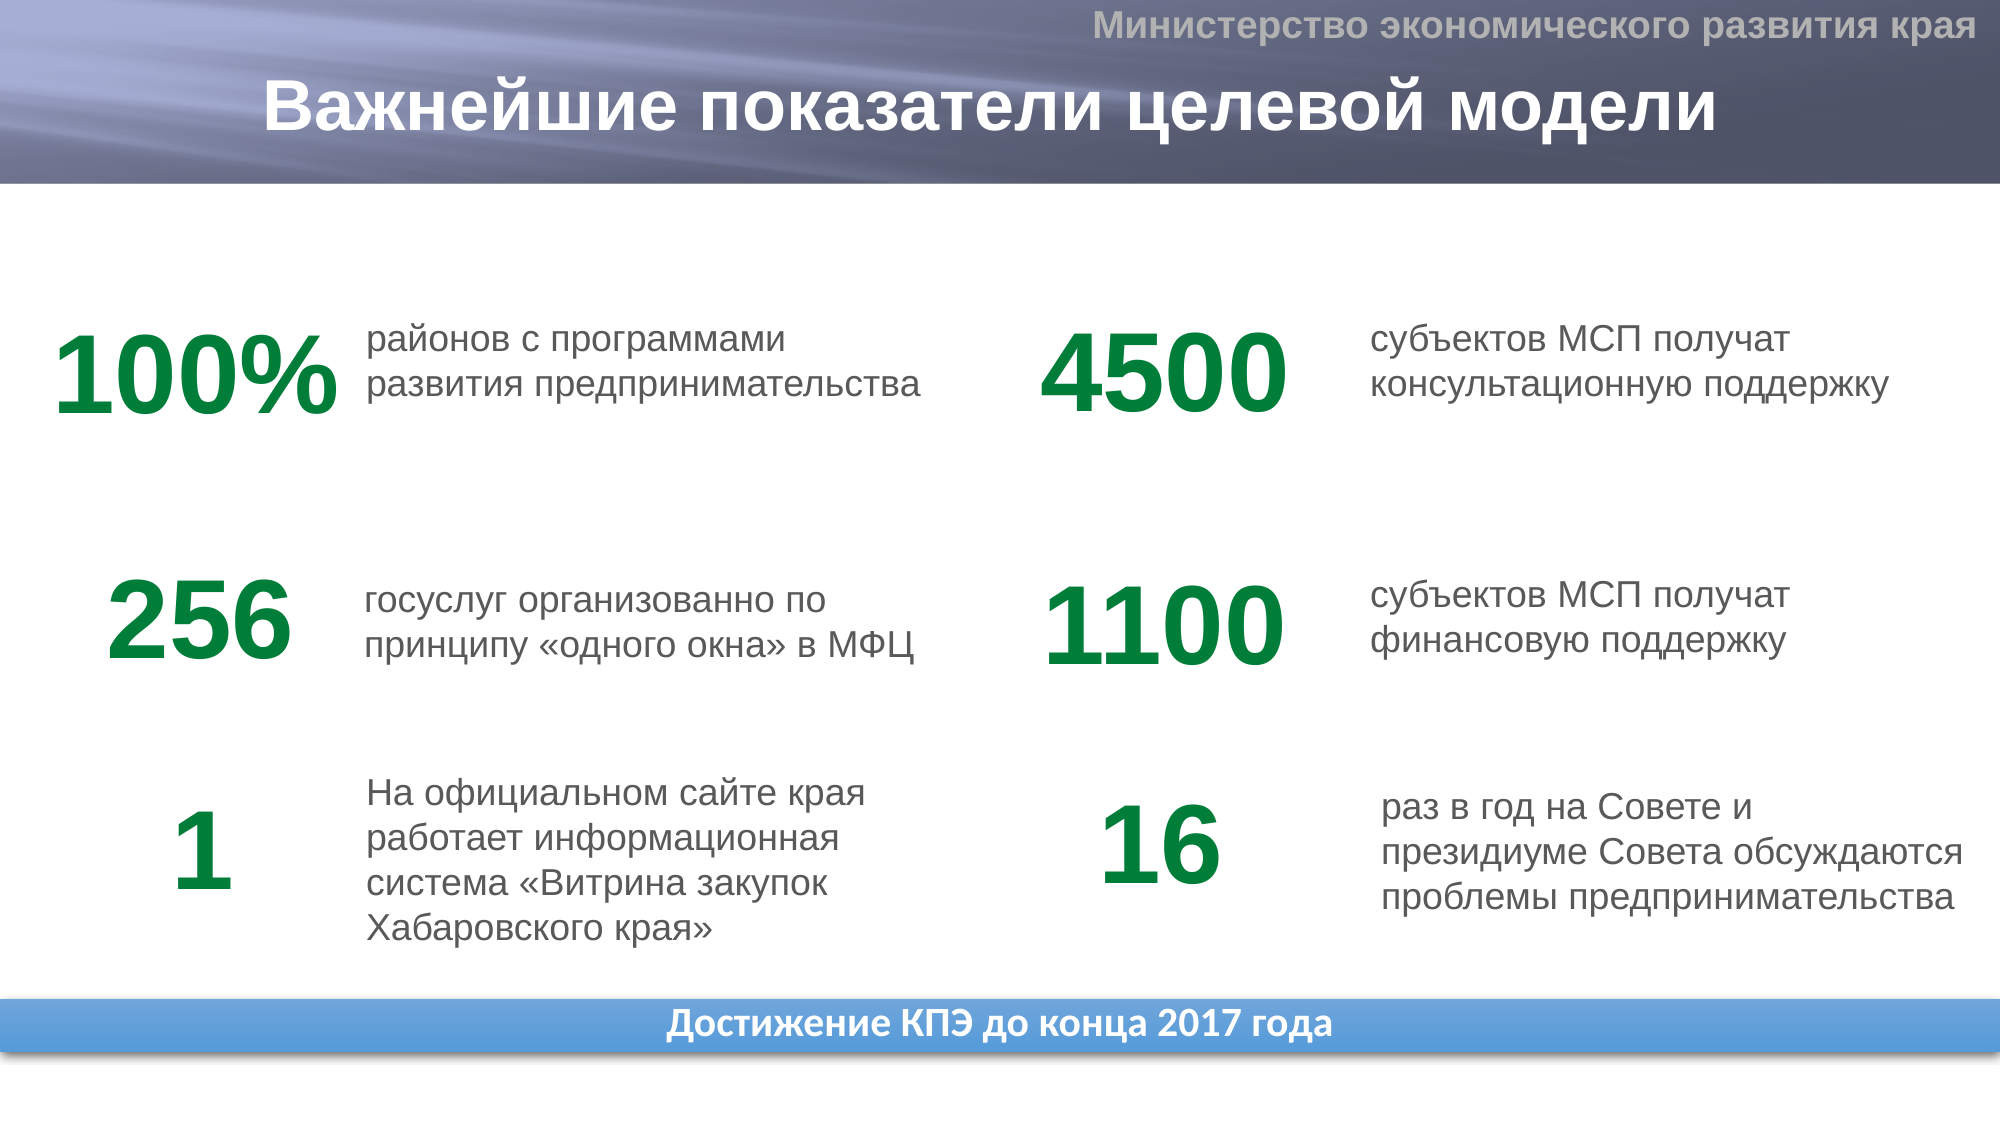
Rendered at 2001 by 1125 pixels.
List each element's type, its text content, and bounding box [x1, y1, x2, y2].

text_box субъектов МСП получат финансовую поддержку [1355, 562, 1957, 668]
text_box Достижение КПЭ до конца 2017 года [0, 999, 2000, 1052]
picture [0, 0, 2000, 185]
text_box 256 [91, 538, 310, 689]
text_box 100% [37, 293, 355, 444]
text_box 4500 [1024, 291, 1306, 442]
text_box На официальном сайте края работает информационная система «Витрина закупок Хабаровского края» [351, 760, 966, 956]
text_box раз в год на Совете и президиуме Совета обсуждаются проблемы предпринимательства [1366, 775, 1981, 925]
text_box госуслуг организованно по принципу «одного окна» в МФЦ [349, 567, 949, 673]
text_box 16 [1083, 763, 1239, 914]
text_box 1100 [1027, 544, 1302, 695]
text_box субъектов МСП получат консультационную поддержку [1355, 306, 1957, 412]
text_box 1 [156, 769, 250, 920]
text_box районов с программами развития предпринимательства [351, 306, 966, 412]
